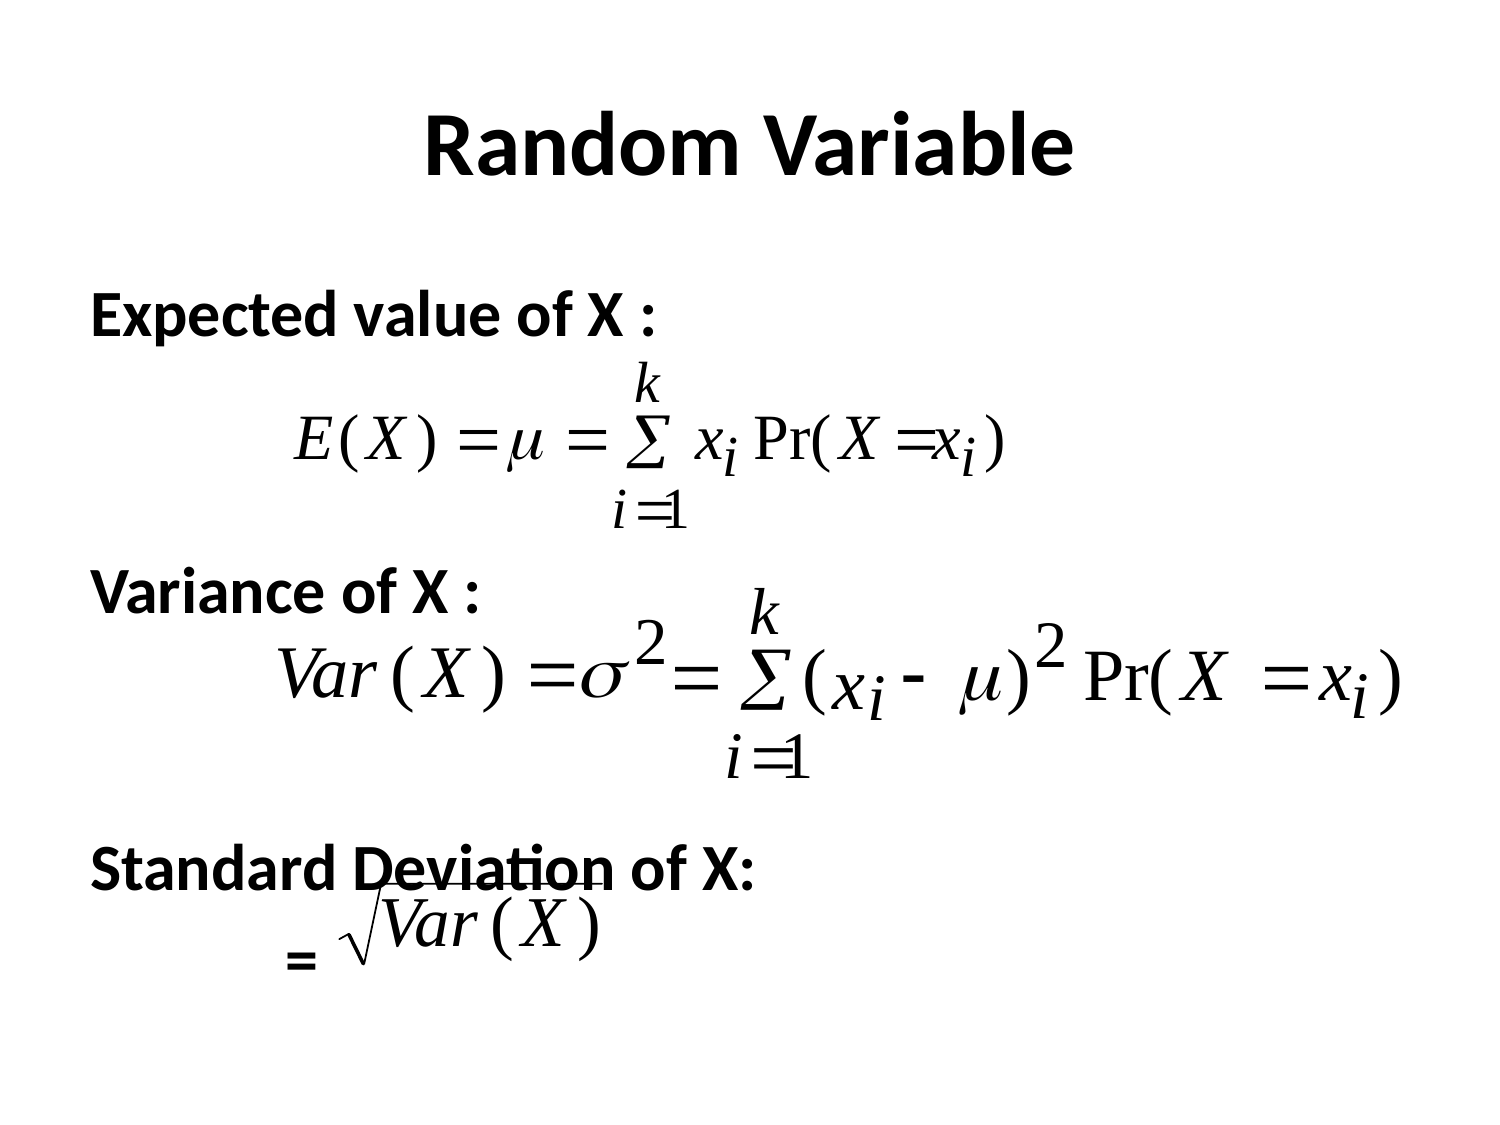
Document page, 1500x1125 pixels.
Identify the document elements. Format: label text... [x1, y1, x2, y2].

list Expected value of X : Variance of X : Standard Deviation of X: = [74, 262, 1426, 1006]
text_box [287, 349, 1040, 538]
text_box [274, 574, 1412, 790]
title Random Variable [74, 44, 1426, 233]
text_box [330, 874, 613, 976]
